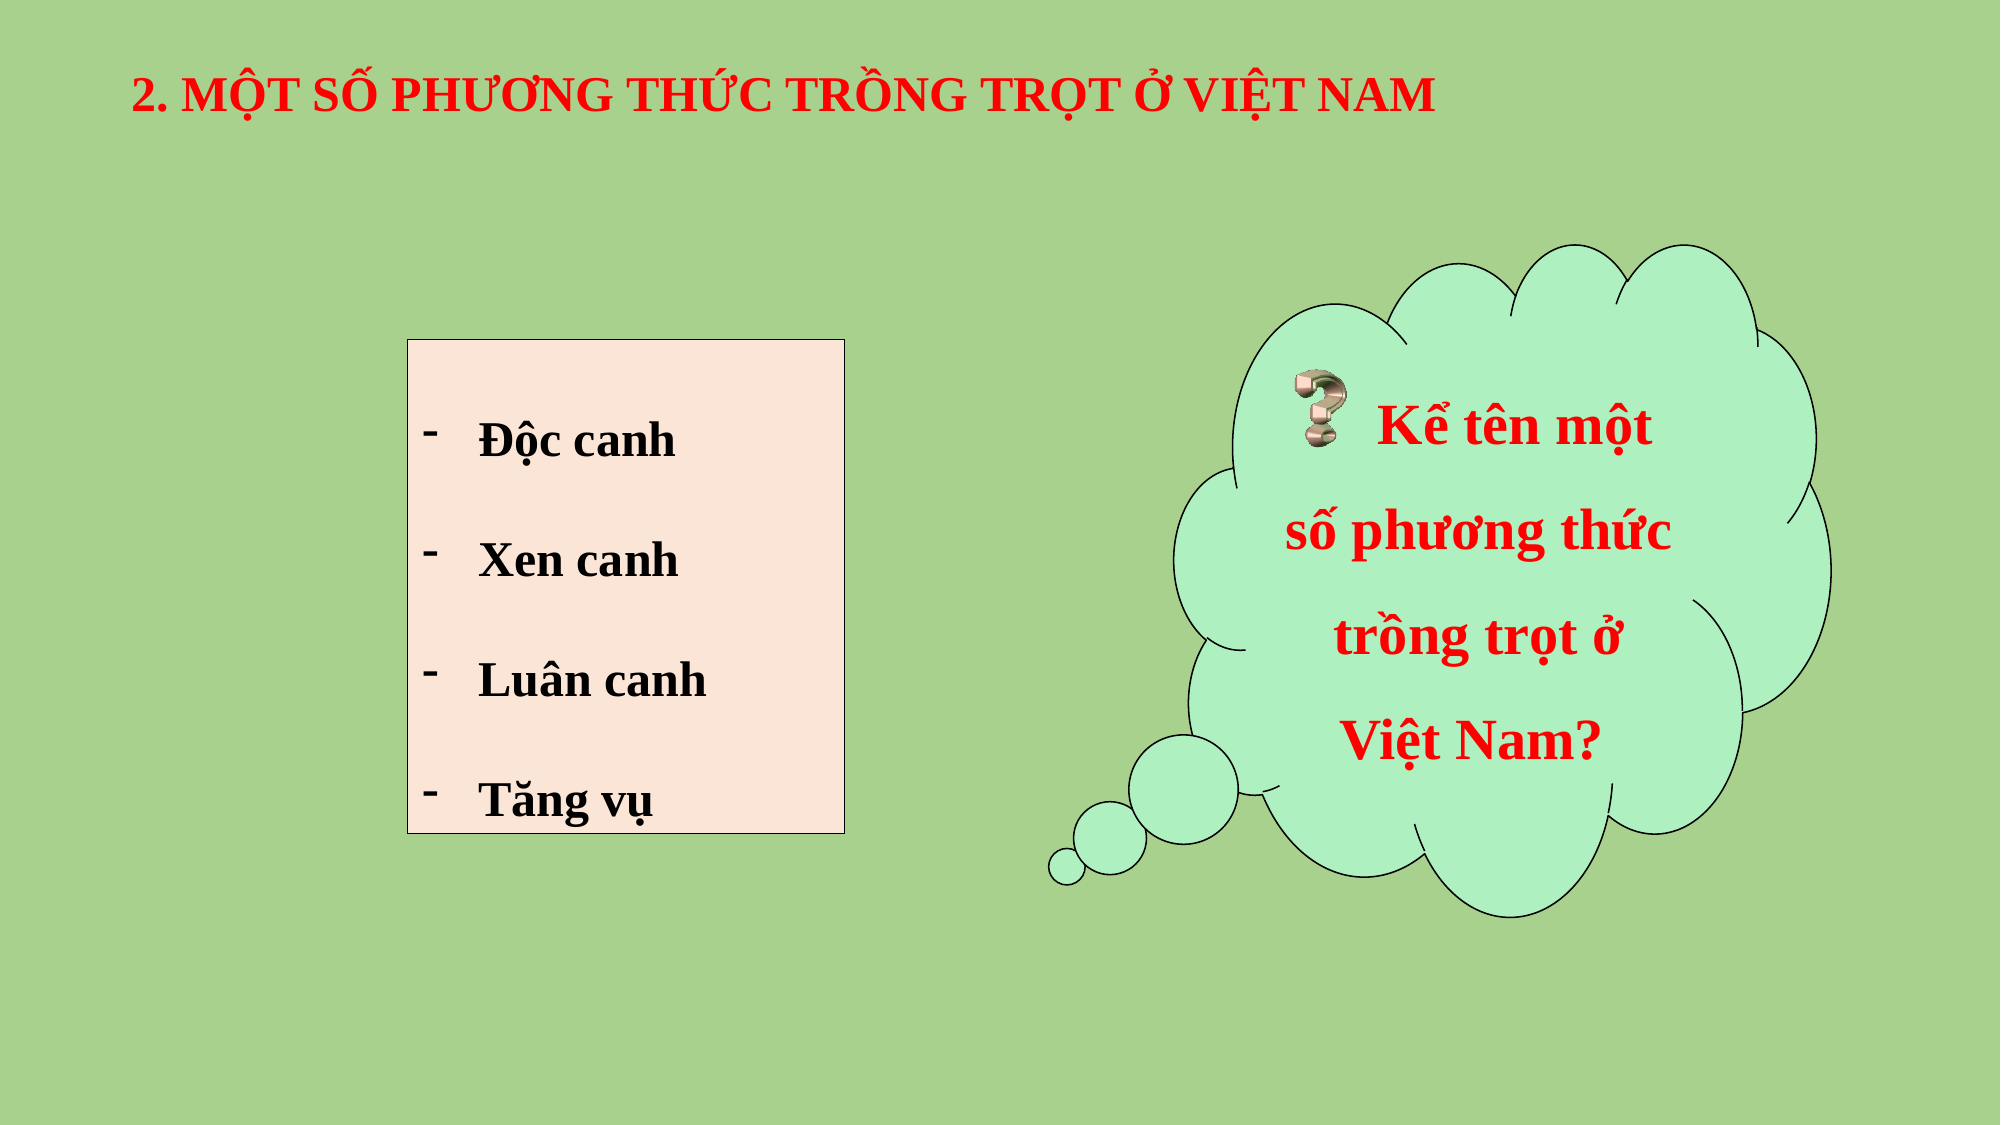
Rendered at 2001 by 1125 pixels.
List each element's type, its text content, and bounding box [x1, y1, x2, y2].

text_box 2. MỘT SỐ PHƯƠNG THỨC TRỒNG TRỌT Ở VIỆT NAM [116, 54, 1573, 129]
text_box Kể tên một số phương thức trồng trọt ở Việt Nam? [1048, 244, 1832, 918]
text_box Độc canh Xen canh Luân canh Tăng vụ [407, 339, 845, 834]
picture [1263, 358, 1379, 458]
